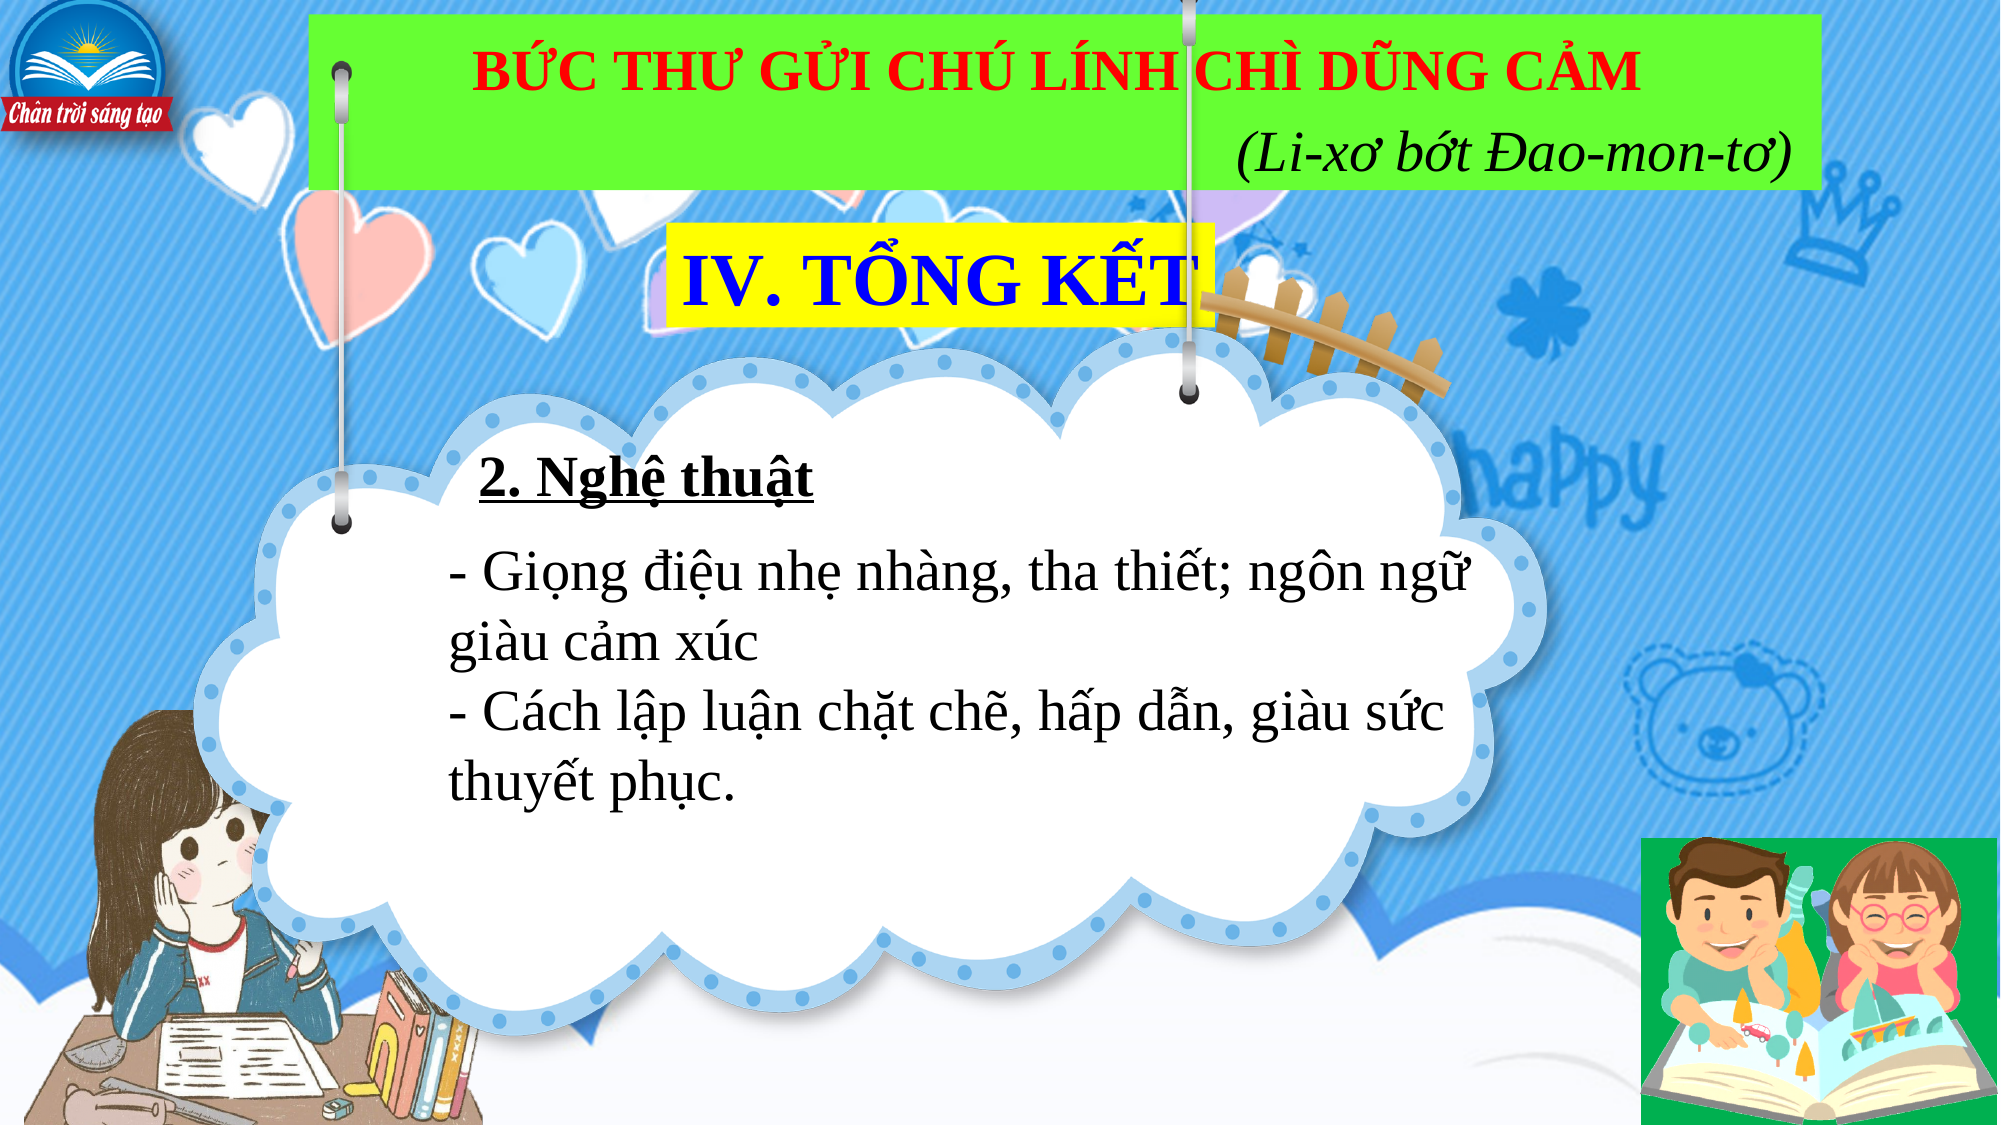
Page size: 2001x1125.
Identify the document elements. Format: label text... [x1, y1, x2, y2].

text_box BỨC THƯ GỬI CHÚ LÍNH CHÌ DŨNG CẢM (Li-xơ bớt Đao-mon-tơ) [1575, 14, 1822, 191]
picture [0, 0, 2001, 1125]
